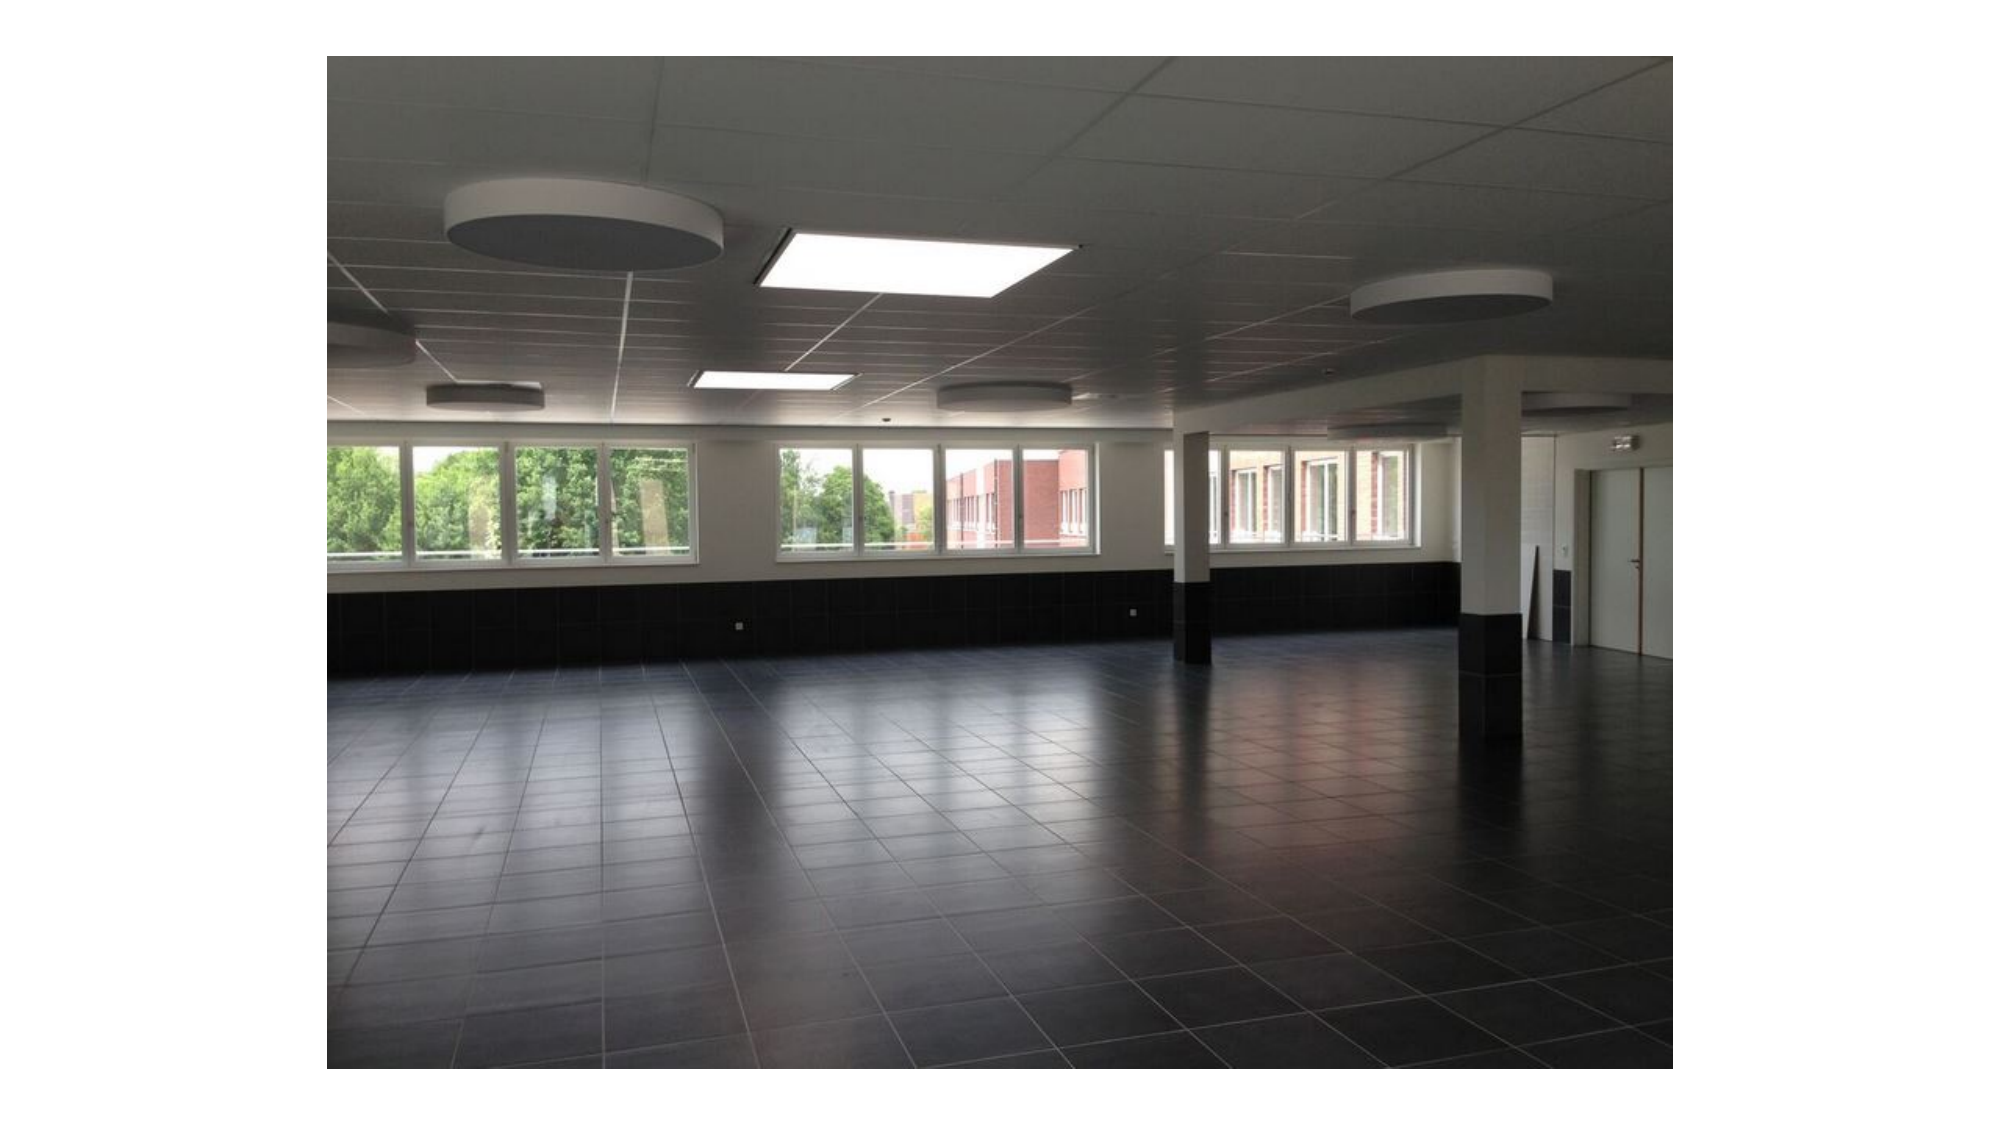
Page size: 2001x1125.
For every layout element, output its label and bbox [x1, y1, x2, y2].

picture [327, 56, 1673, 1069]
